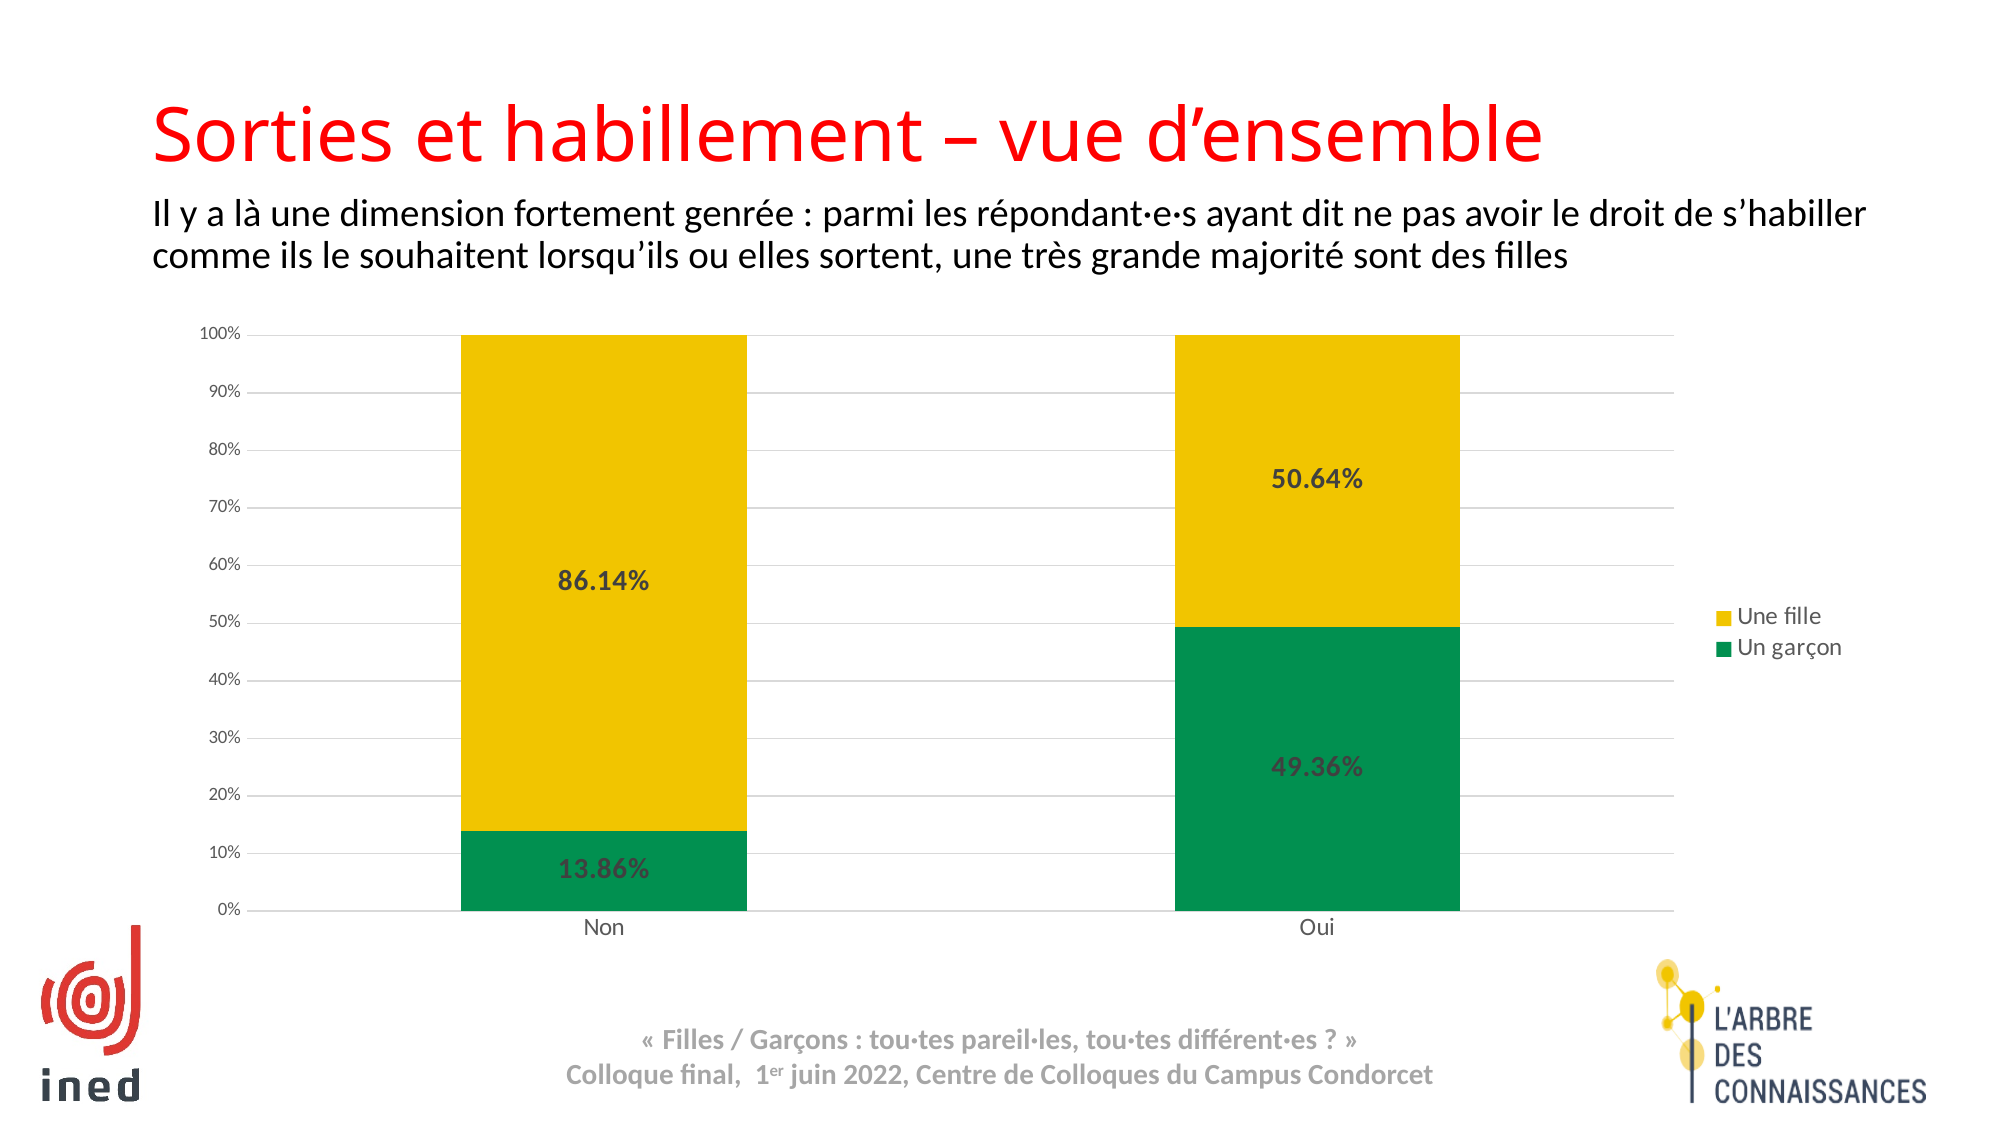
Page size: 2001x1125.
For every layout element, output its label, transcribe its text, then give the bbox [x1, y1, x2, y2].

text_box Sorties et habillement – vue d’ensemble [137, 59, 1863, 185]
list Il y a là une dimension fortement genrée : parmi les répondant·e·s ayant dit ne pas avoir le droit de s’habiller comme ils le souhaitent lorsqu’ils ou elles sortent, une très grande majorité sont des filles [137, 185, 1892, 314]
chart [165, 313, 1863, 955]
picture [17, 903, 164, 1123]
picture [1656, 959, 1926, 1106]
